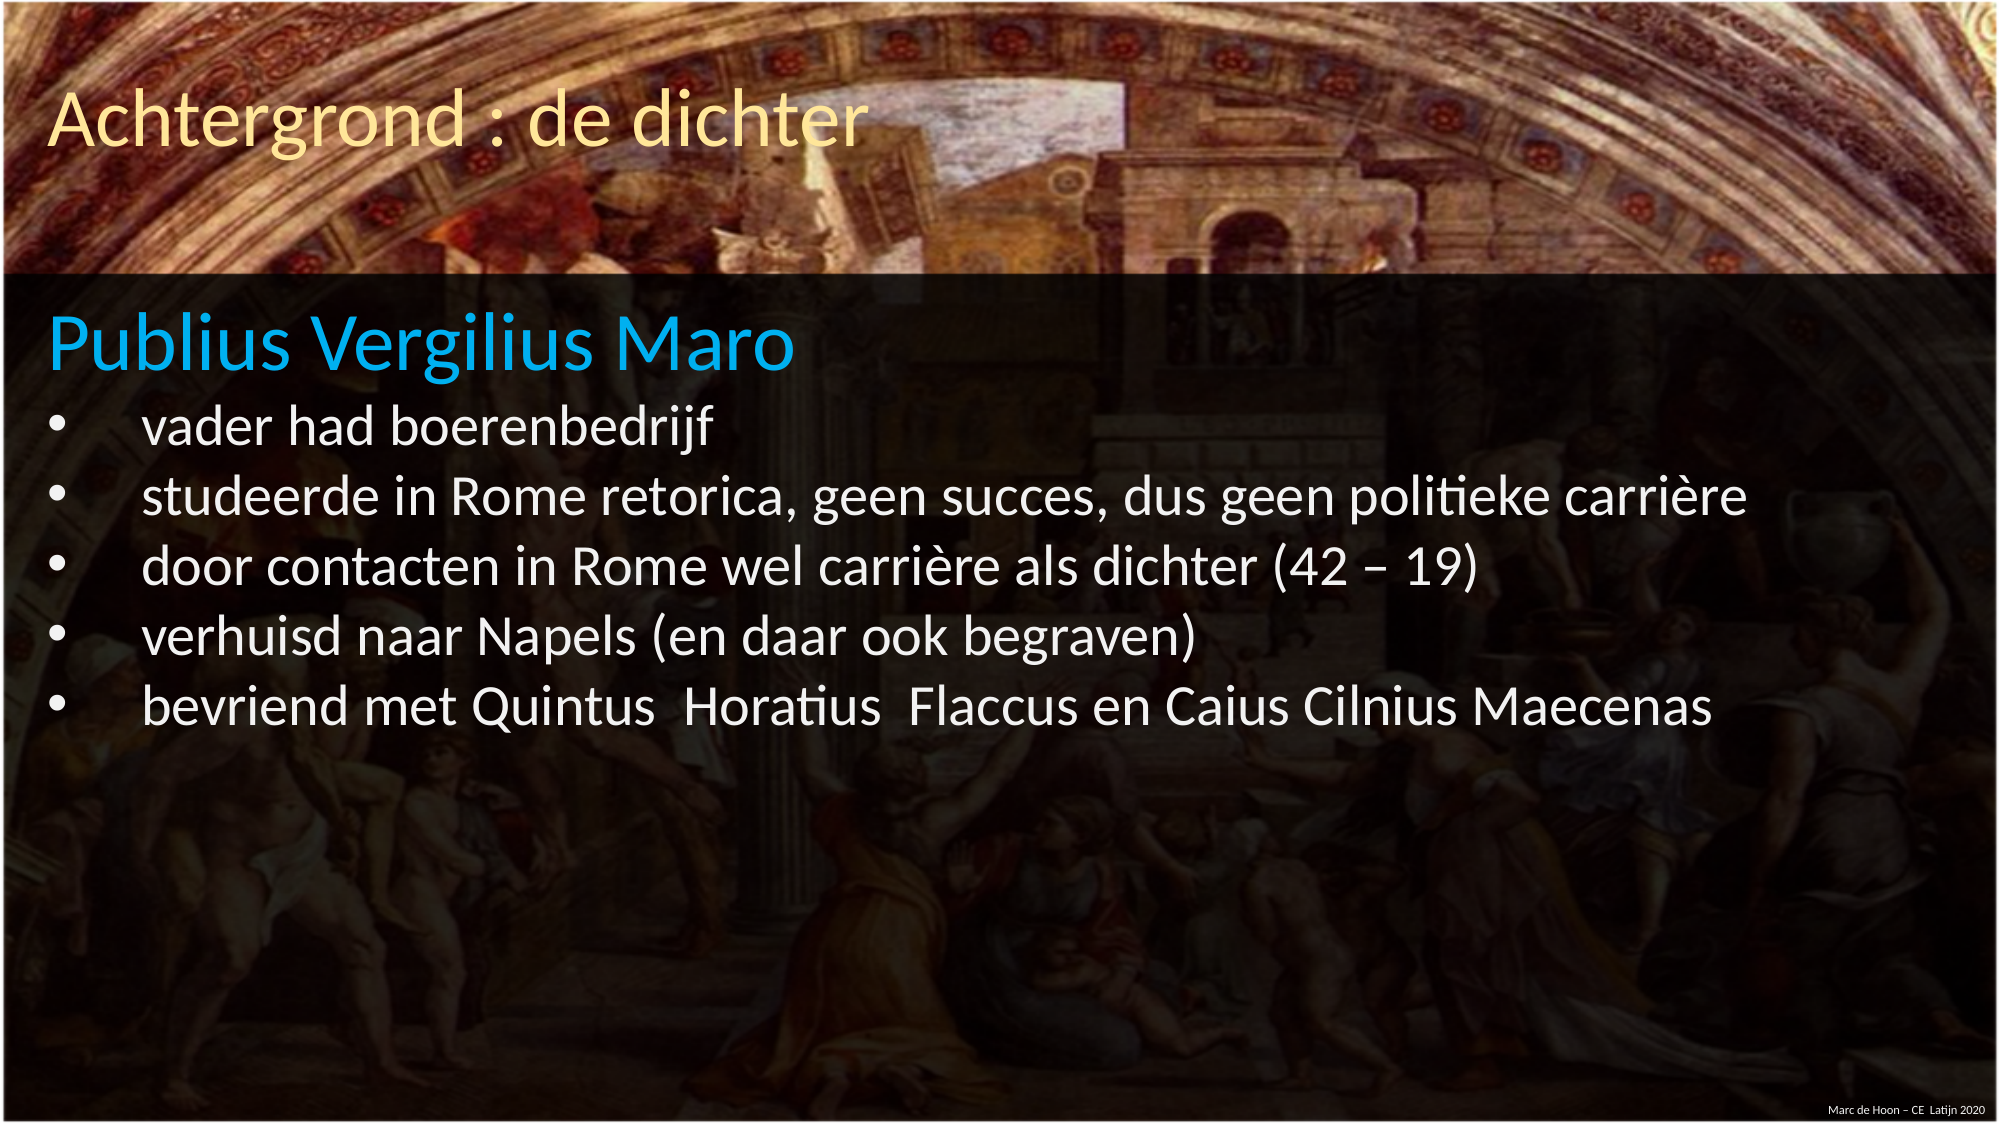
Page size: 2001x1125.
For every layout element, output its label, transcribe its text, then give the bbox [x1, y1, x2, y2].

text_box Publius Vergilius Maro vader had boerenbedrijf studeerde in Rome retorica, geen succes, dus geen politieke carrière door contacten in Rome wel carrière als dichter (42 – 19) verhuisd naar Napels (en daar ook begraven) bevriend met Quintus Horatius Flaccus en Caius Cilnius Maecenas [32, 279, 1965, 845]
text_box [351, 45, 1637, 55]
picture [0, 0, 2001, 1125]
title [0, 193, 2000, 1125]
text_box Marc de Hoon – CE Latijn 2020 [1704, 1094, 2000, 1125]
text_box Achtergrond : de dichter [32, 55, 1965, 171]
